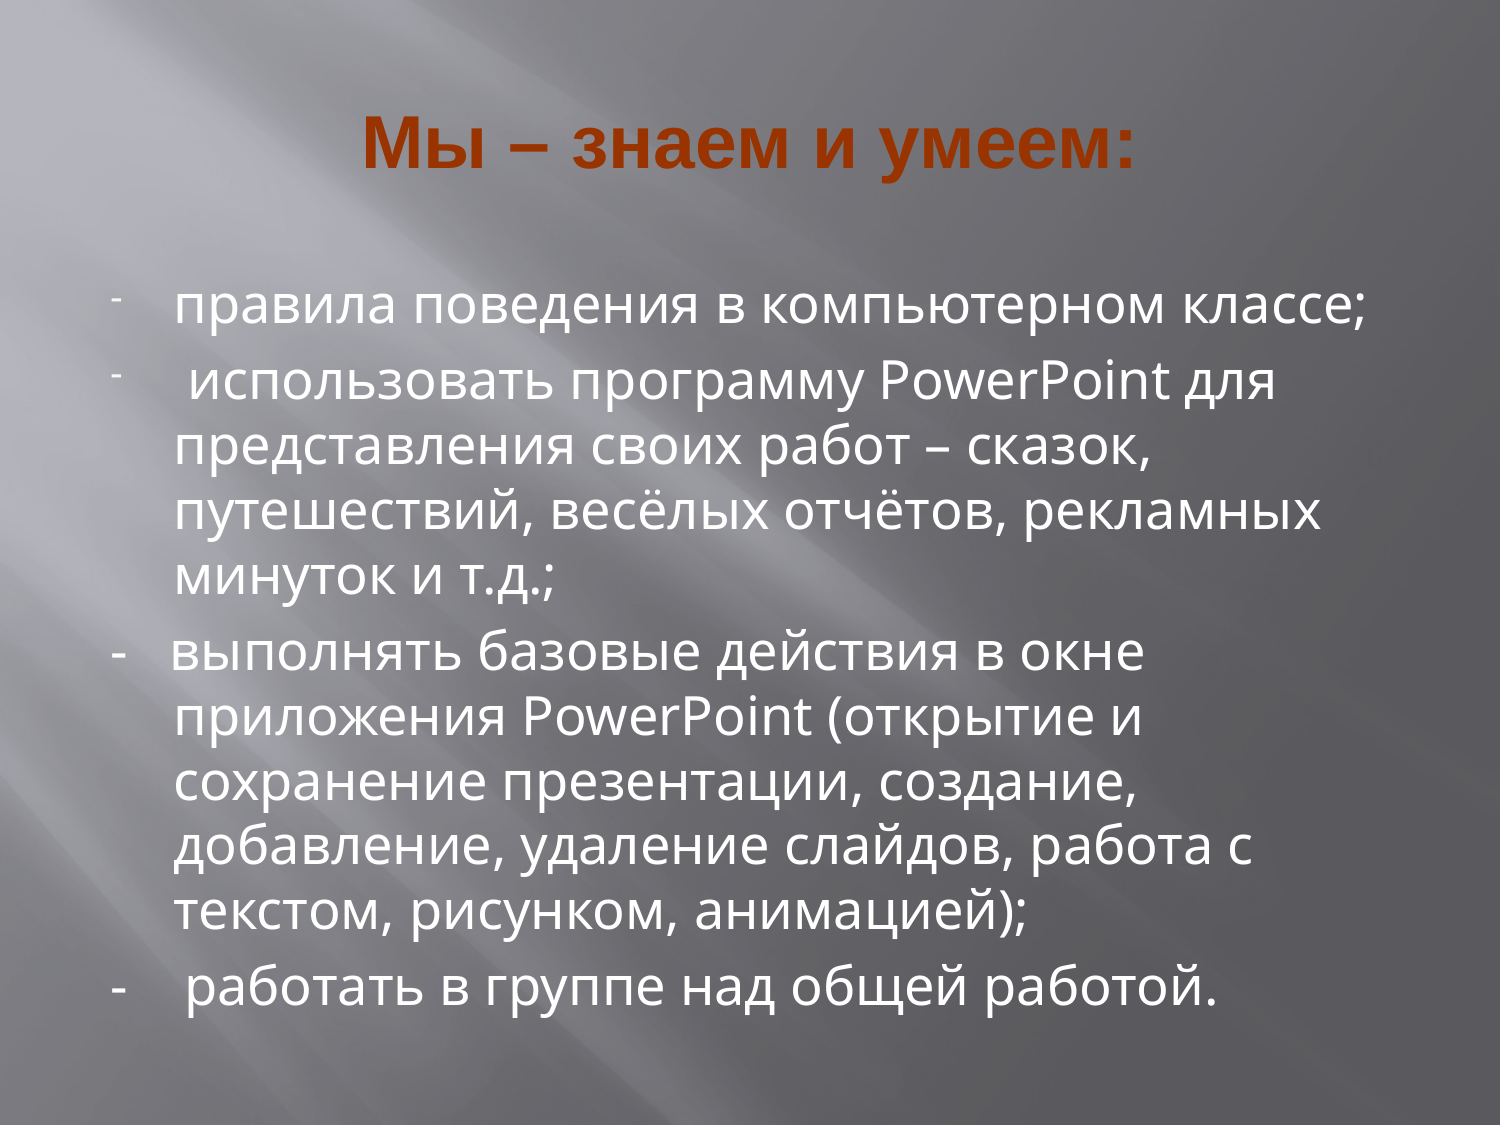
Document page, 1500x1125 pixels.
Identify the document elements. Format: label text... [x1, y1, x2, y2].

title Мы – знаем и умеем: [75, 45, 1425, 233]
list правила поведения в компьютерном классе; использовать программу PowerPoint для представления своих работ – сказок, путешествий, весёлых отчётов, рекламных минуток и т.д.; - выполнять базовые действия в окне приложения PowerPoint (открытие и сохранение презентации, создание, добавление, удаление слайдов, работа с текстом, рисунком, анимацией); - работать в группе над общей работой. [75, 262, 1425, 1035]
